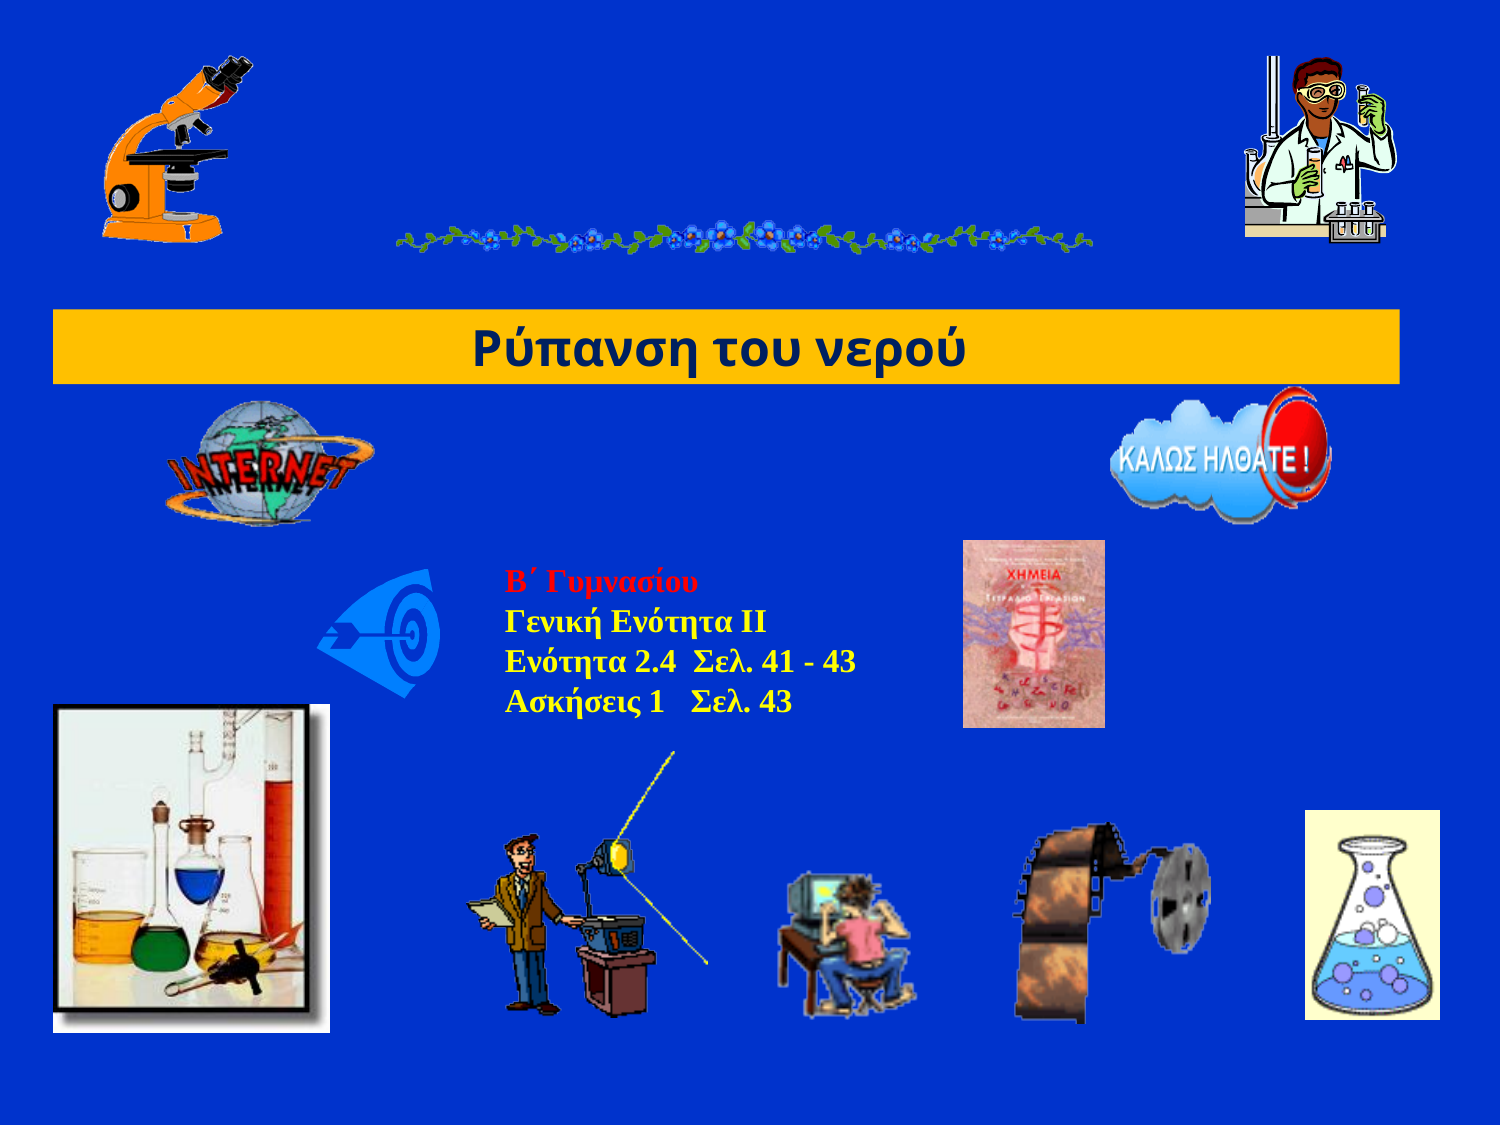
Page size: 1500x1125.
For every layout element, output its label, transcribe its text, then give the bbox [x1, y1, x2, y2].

picture [316, 568, 441, 700]
picture [1010, 822, 1211, 1024]
picture [466, 751, 708, 1018]
text_box Ρύπανση του νερού [53, 309, 1400, 385]
picture [1243, 55, 1400, 244]
picture [52, 703, 330, 1033]
picture [773, 869, 928, 1024]
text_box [99, 54, 255, 244]
picture [395, 219, 1096, 257]
picture [1304, 810, 1440, 1021]
picture [963, 540, 1105, 729]
text_box Β΄ Γυμνασίου Γενική Ενότητα ΙI Ενότητα 2.4 Σελ. 41 - 43 Ασκήσεις 1 Σελ. 43 [490, 560, 927, 727]
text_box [159, 385, 1333, 552]
